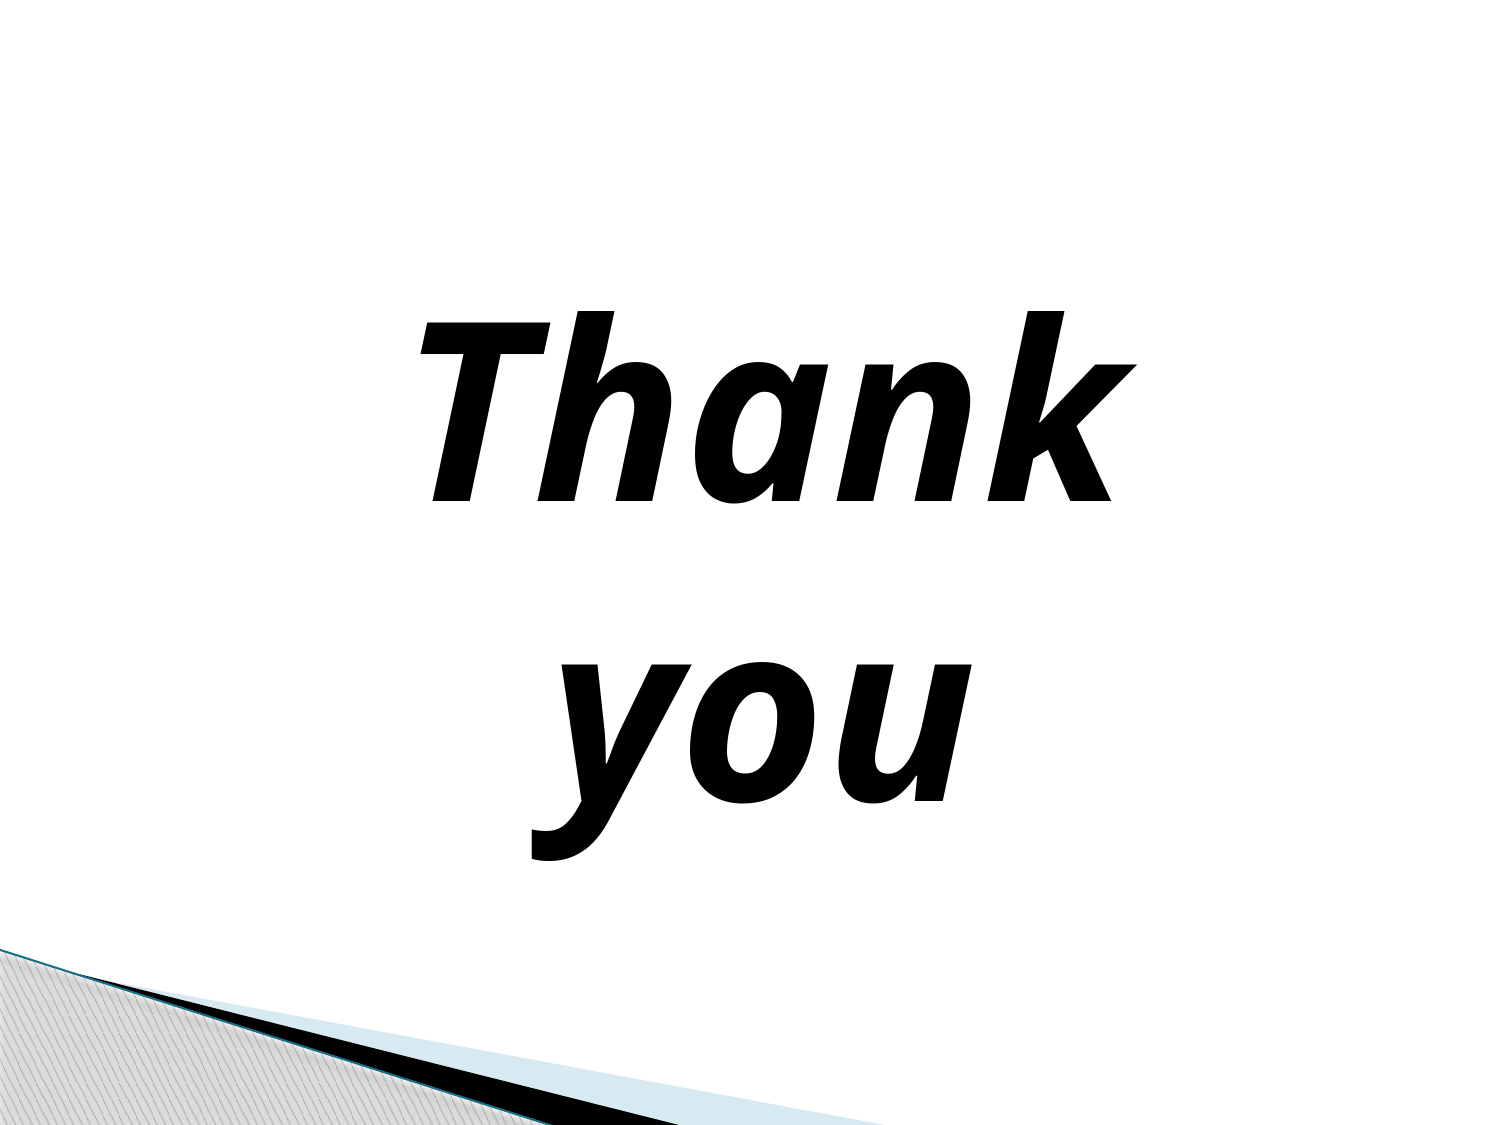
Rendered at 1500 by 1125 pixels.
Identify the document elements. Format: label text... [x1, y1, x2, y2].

title Thank you [150, 45, 1376, 1059]
